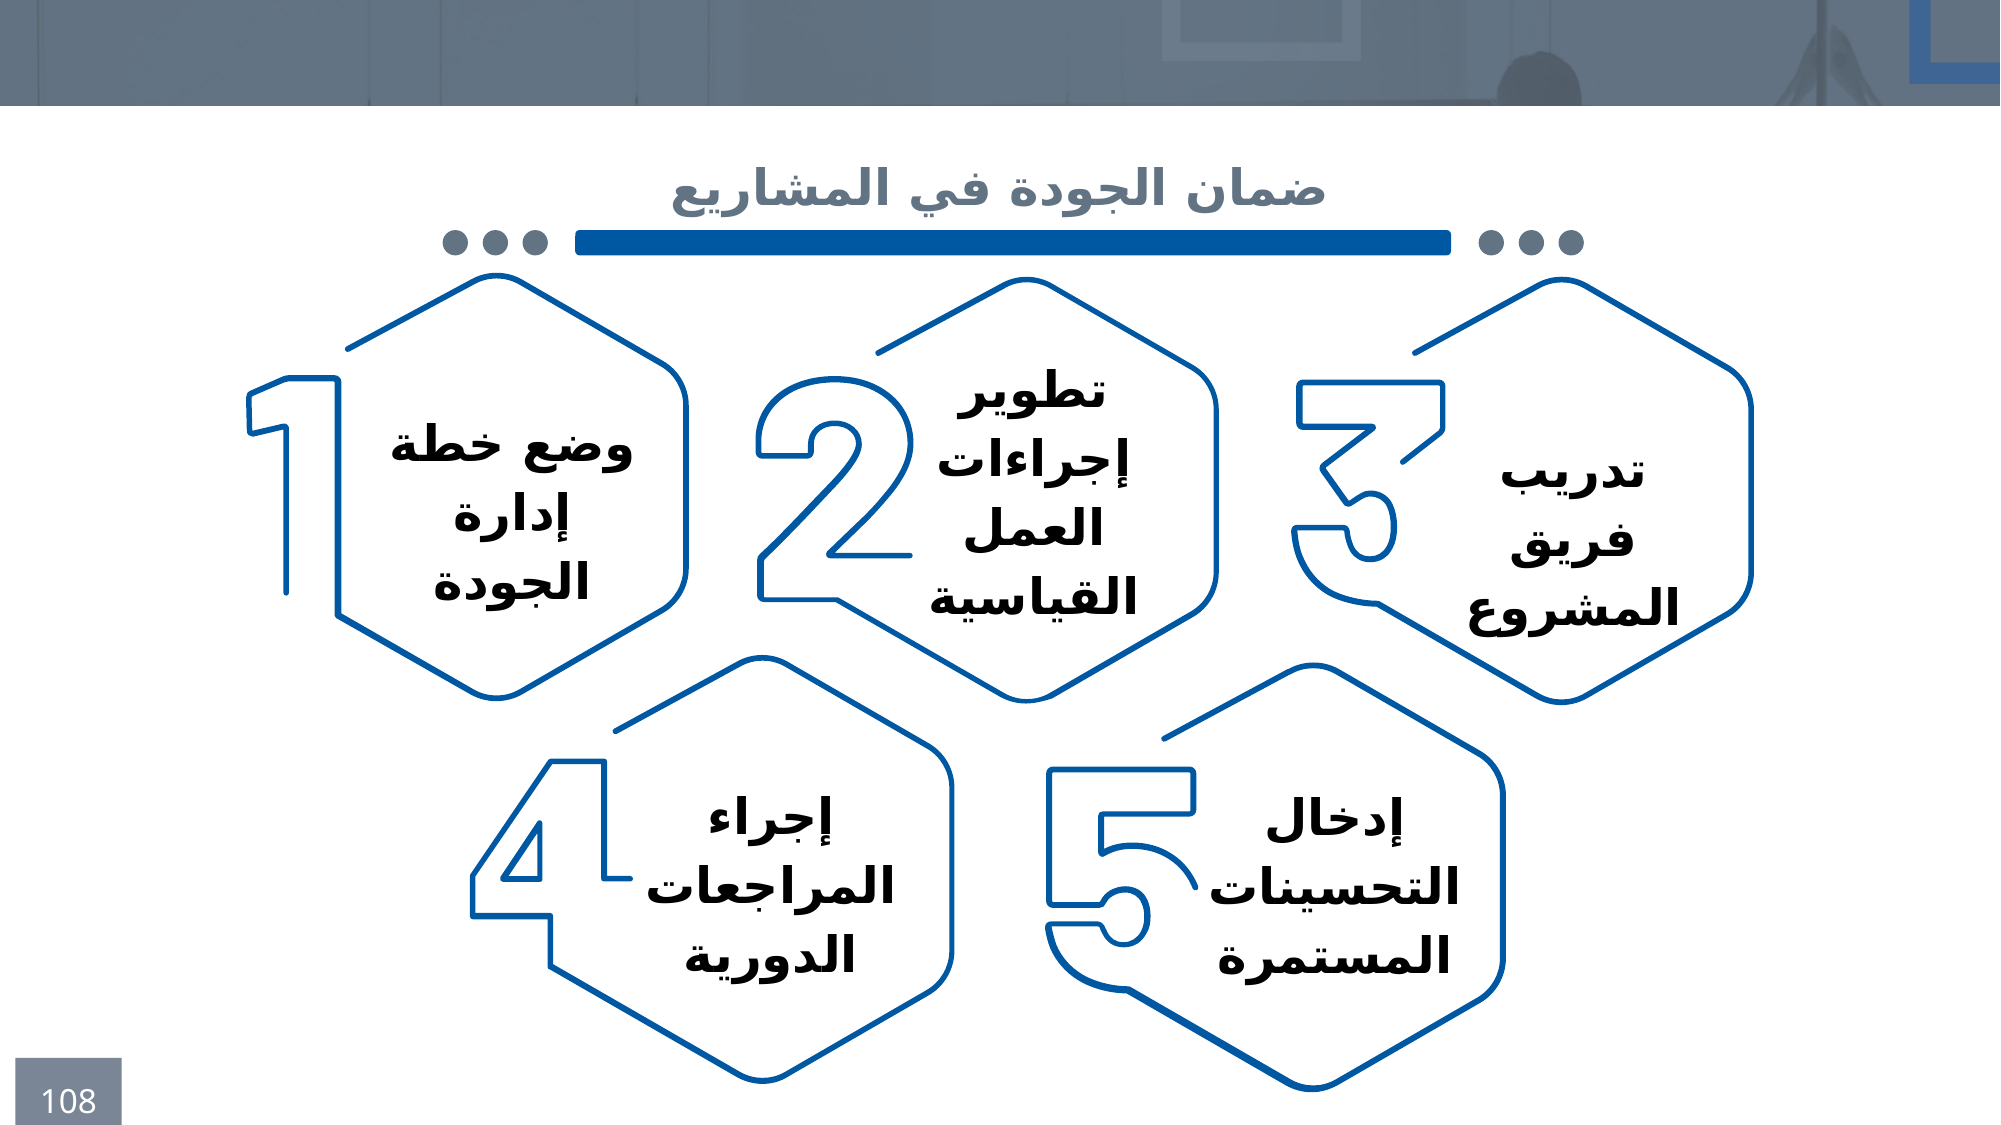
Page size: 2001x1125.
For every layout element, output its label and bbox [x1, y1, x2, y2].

text_box [469, 654, 955, 1084]
text_box [1045, 662, 1506, 1093]
text_box [330, 139, 1669, 256]
text_box [245, 272, 689, 702]
text_box [1291, 276, 1754, 706]
text_box [755, 276, 1219, 704]
picture [0, 0, 2000, 106]
